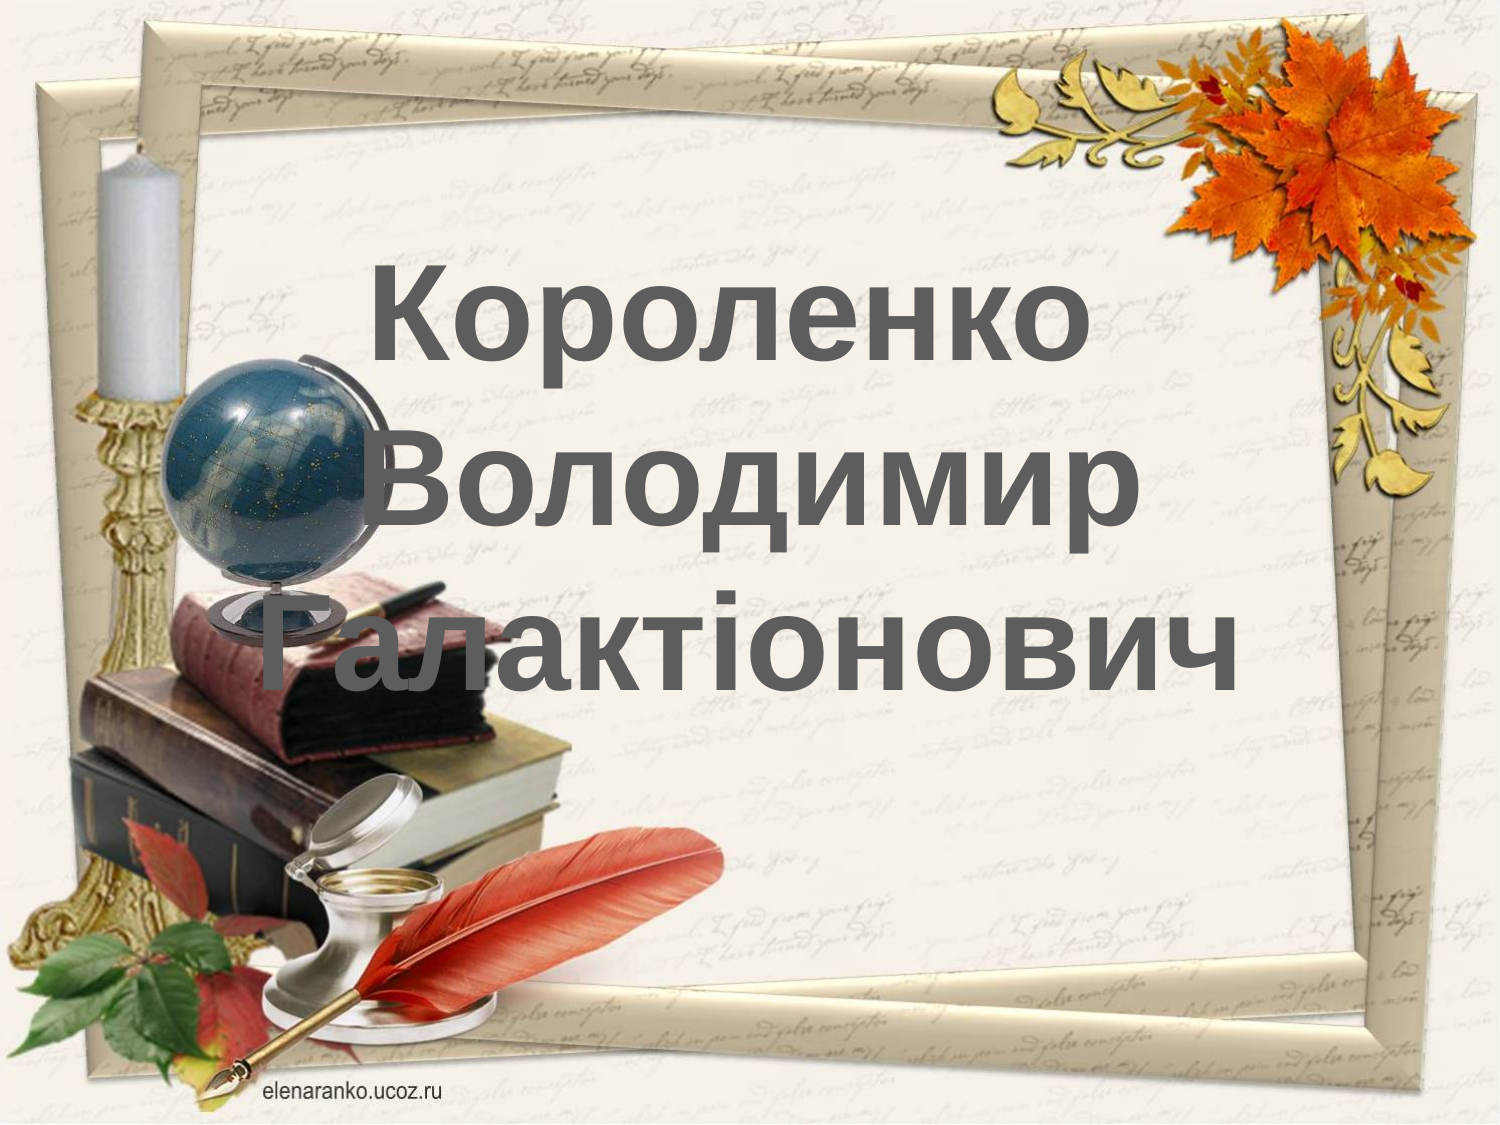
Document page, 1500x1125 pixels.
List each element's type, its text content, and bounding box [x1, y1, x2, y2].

title Короленко Володимир Галактіонович [112, 349, 1388, 591]
picture [0, 0, 1500, 1125]
